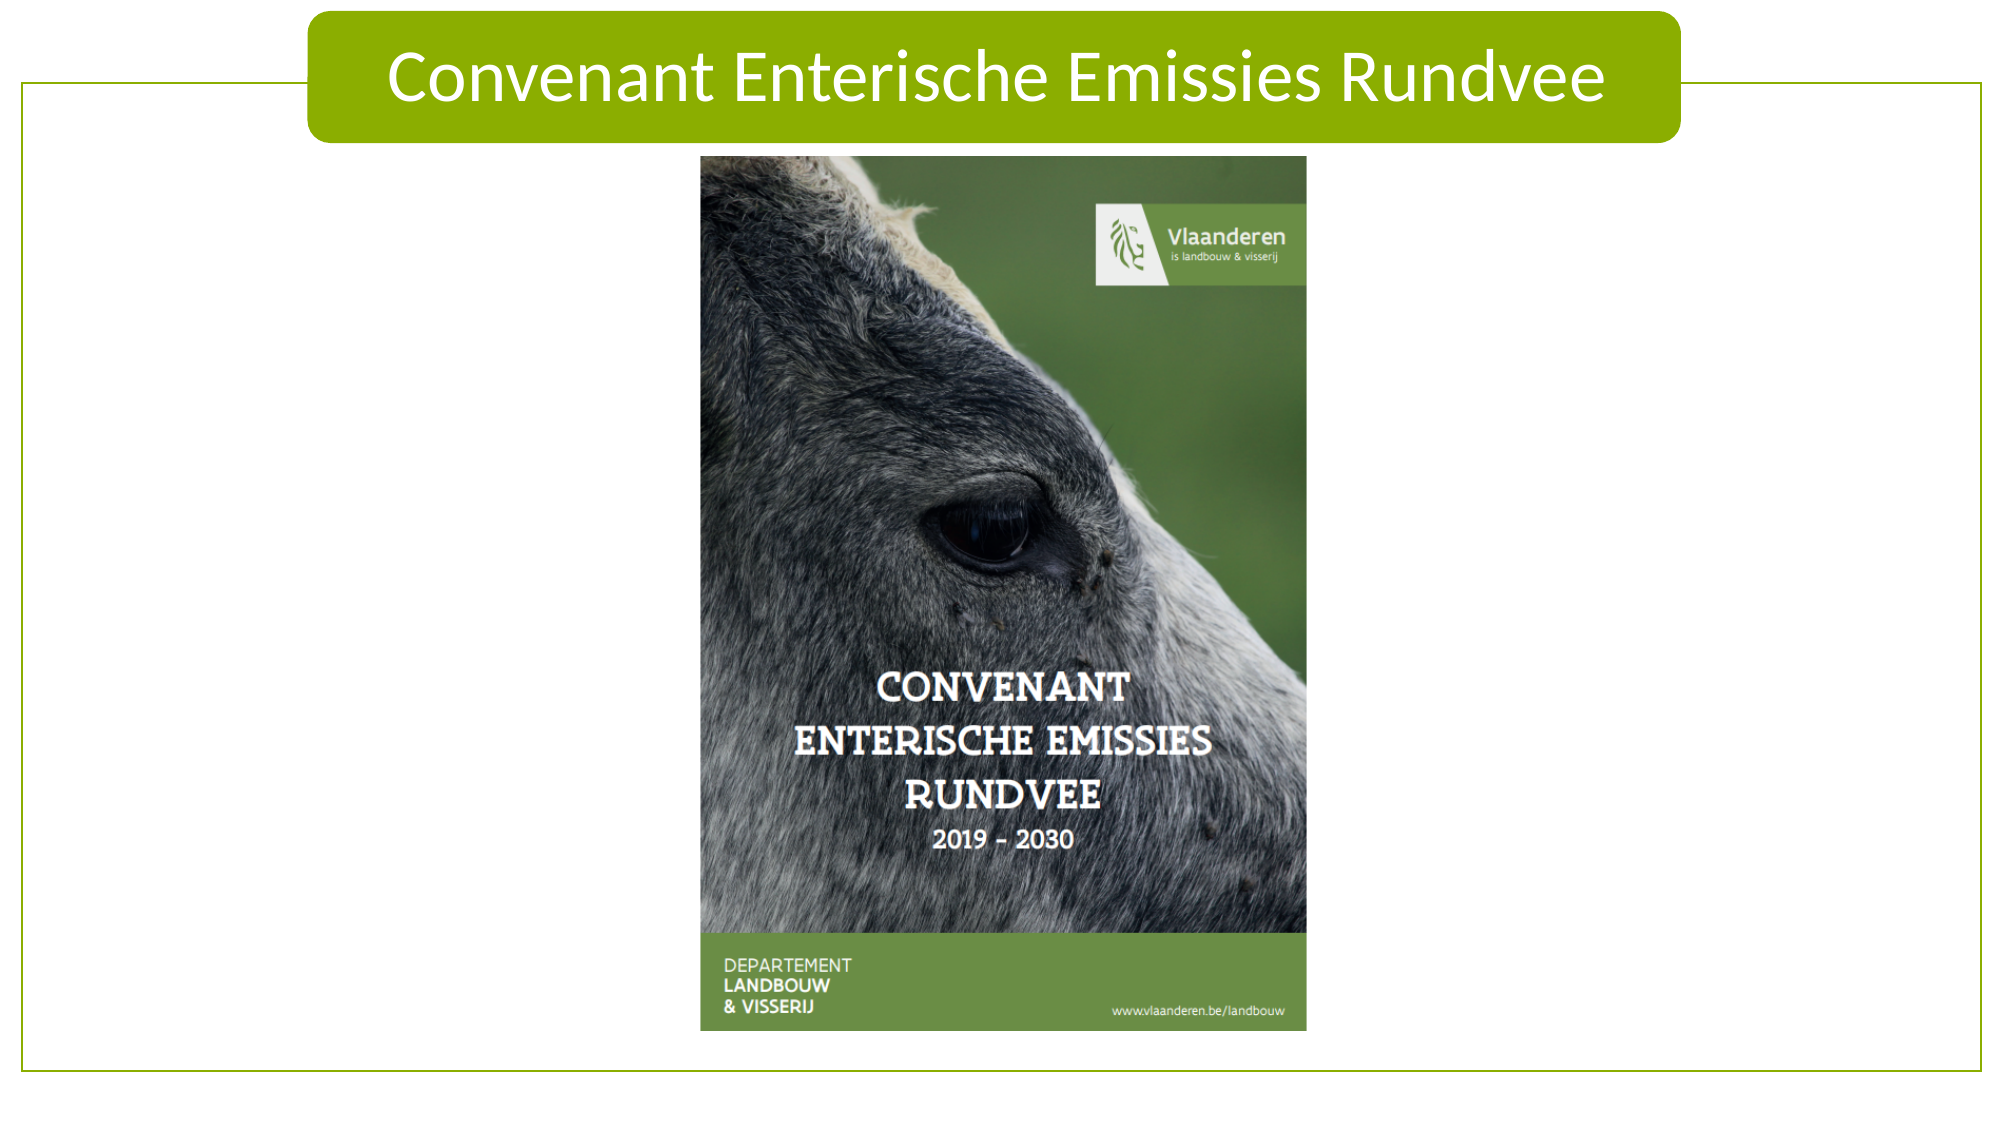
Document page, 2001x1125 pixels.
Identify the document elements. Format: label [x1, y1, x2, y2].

text_box [22, 12, 1982, 1114]
picture [687, 156, 1316, 1031]
